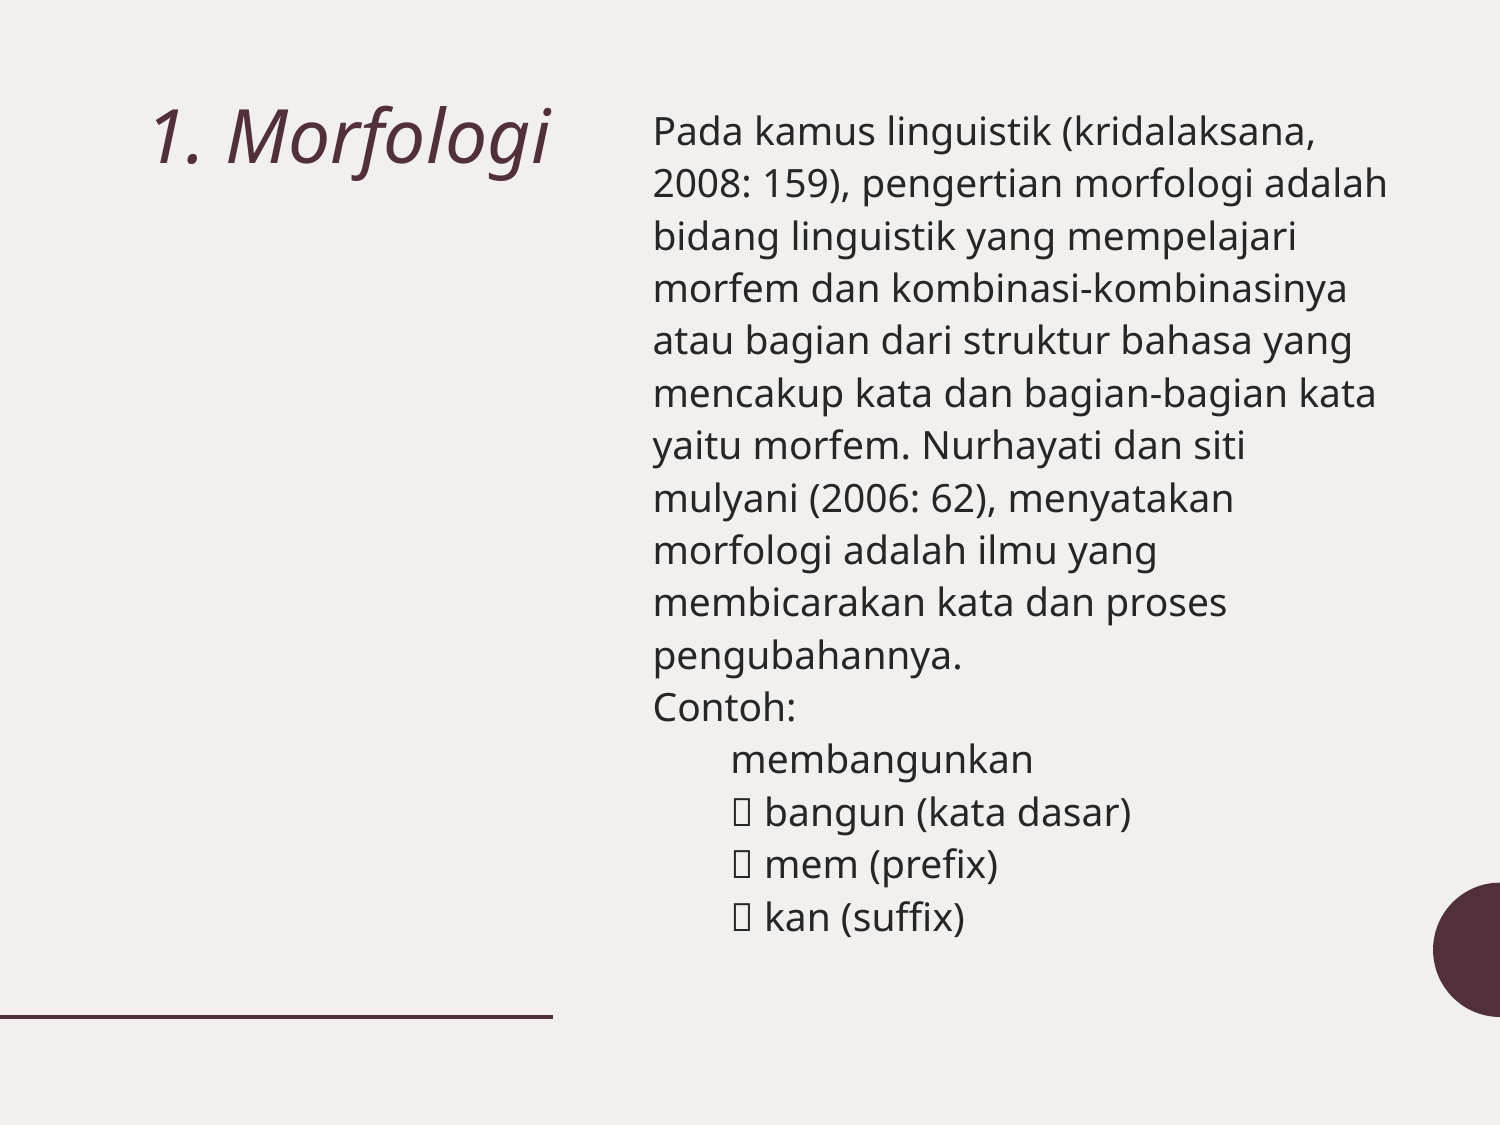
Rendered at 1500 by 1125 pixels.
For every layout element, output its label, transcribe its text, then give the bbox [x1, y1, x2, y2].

list Pada kamus linguistik (kridalaksana, 2008: 159), pengertian morfologi adalah bidang linguistik yang mempelajari morfem dan kombinasi-kombinasinya atau bagian dari struktur bahasa yang mencakup kata dan bagian-bagian kata yaitu morfem. Nurhayati dan siti mulyani (2006: 62), menyatakan morfologi adalah ilmu yang membicarakan kata dan proses pengubahannya. Contoh: membangunkan  bangun (kata dasar)  mem (prefix)  kan (suffix) [637, 93, 1407, 1022]
title 1. Morfologi [93, 91, 566, 905]
